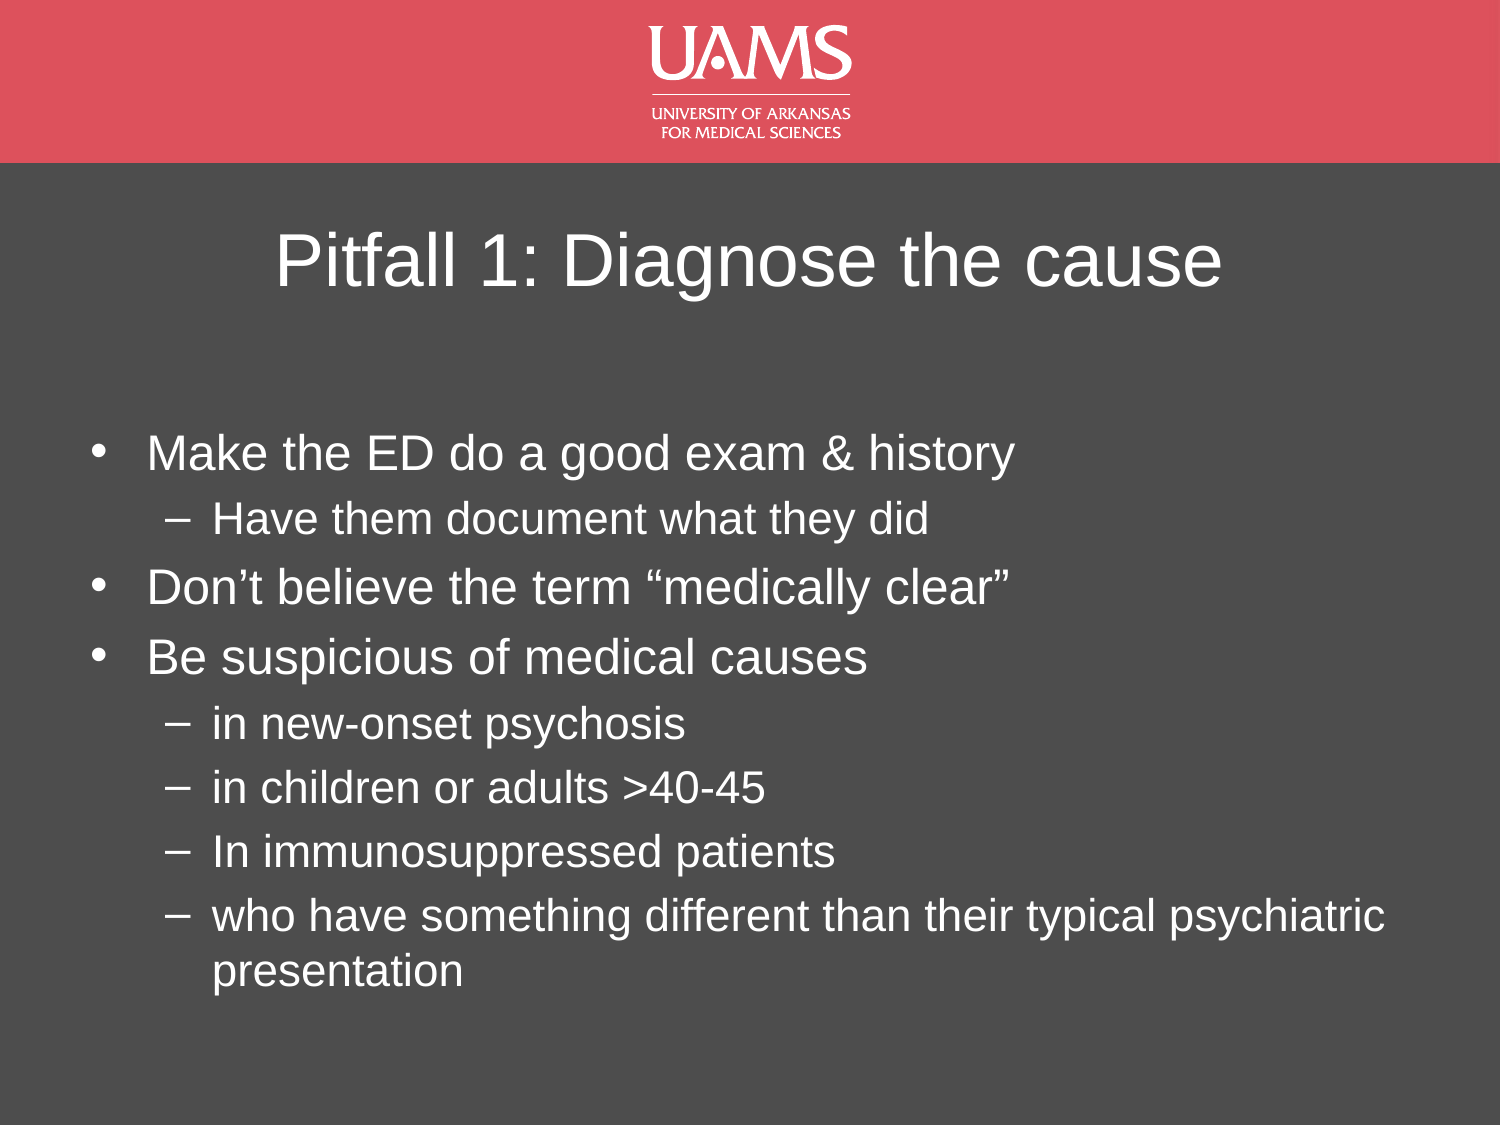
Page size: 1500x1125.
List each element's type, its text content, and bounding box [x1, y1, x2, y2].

picture [0, 0, 1500, 162]
list Make the ED do a good exam & history Have them document what they did Don’t believe the term “medically clear” Be suspicious of medical causes in new-onset psychosis in children or adults >40-45 In immunosuppressed patients who have something different than their typical psychiatric presentation [75, 412, 1425, 1050]
title Pitfall 1: Diagnose the cause [0, 162, 1500, 350]
